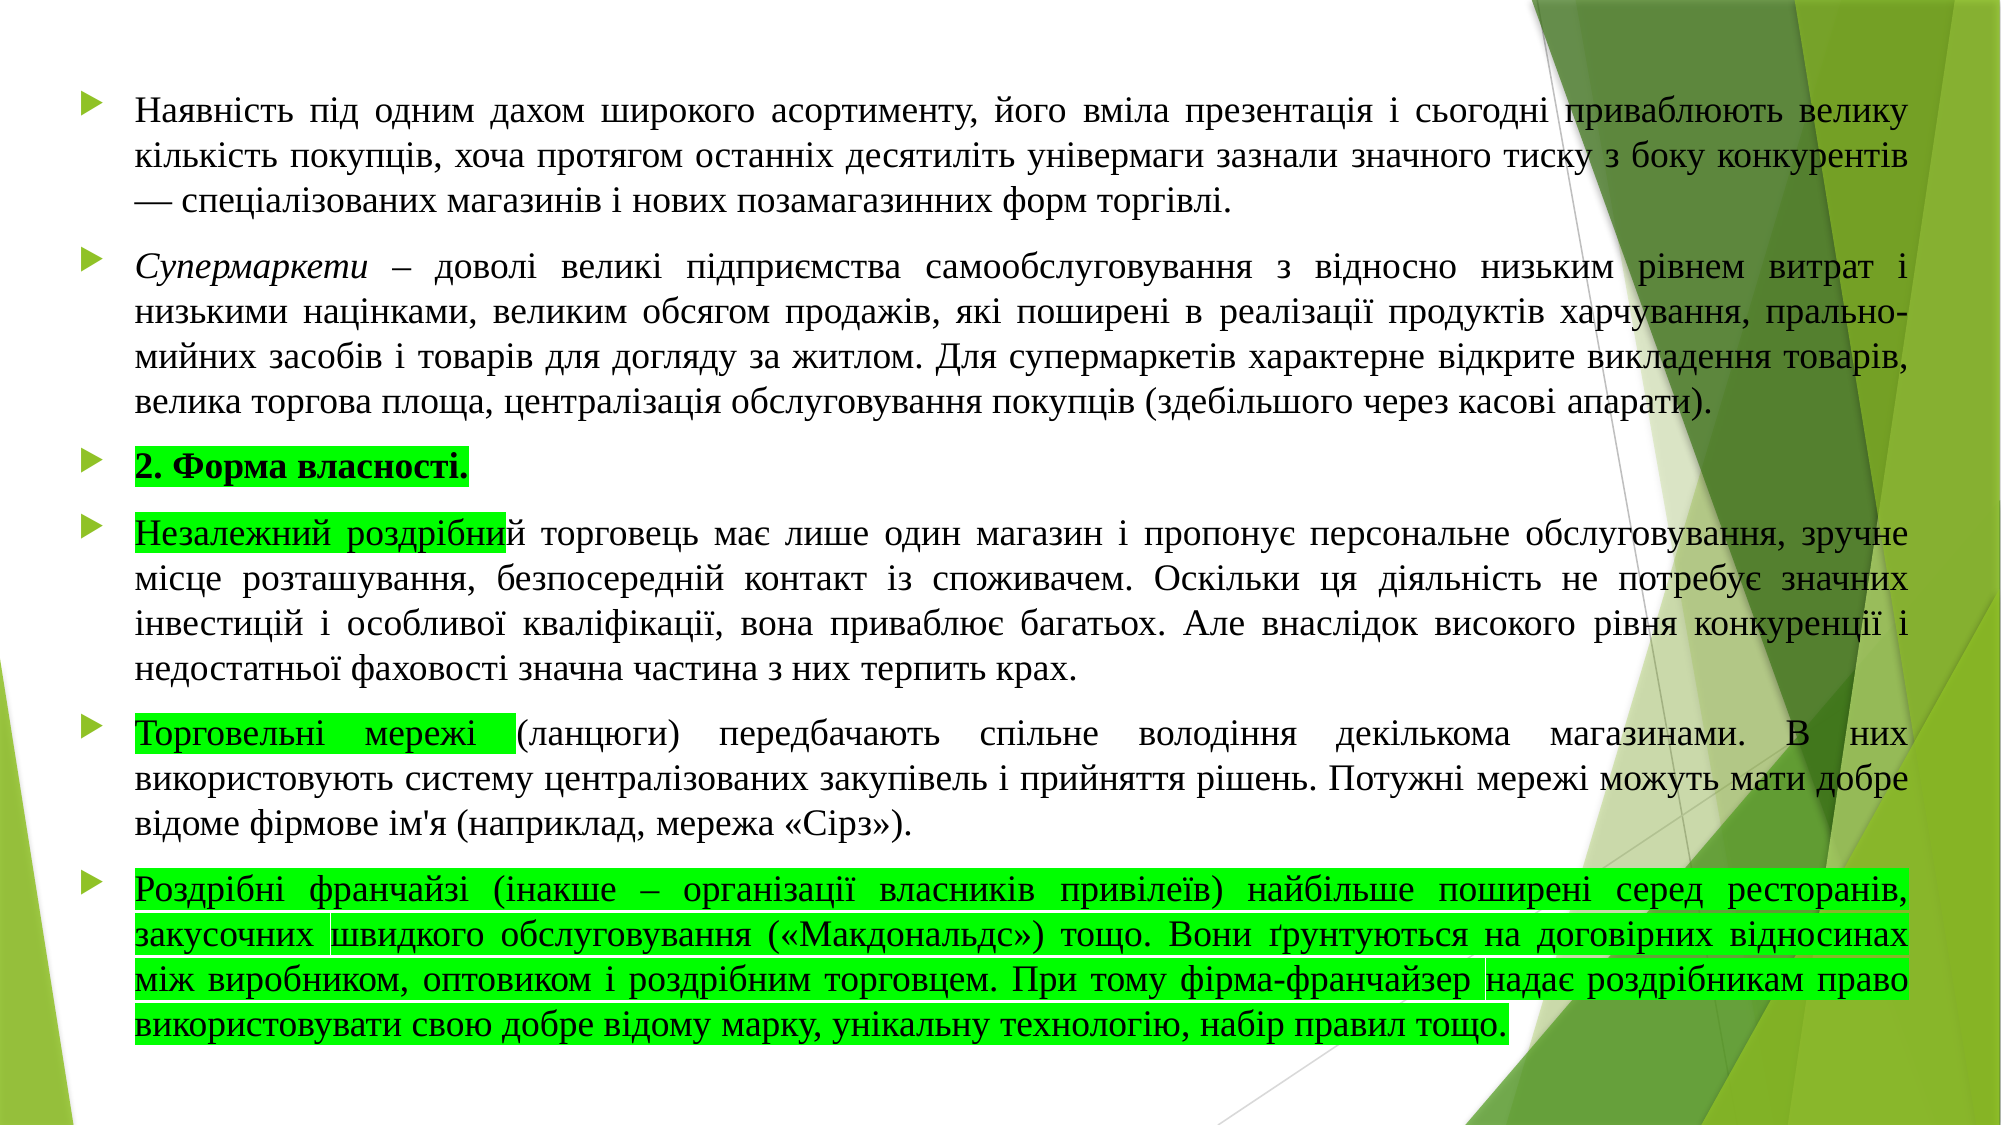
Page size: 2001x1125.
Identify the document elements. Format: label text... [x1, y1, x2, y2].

list Наявність під одним дахом широкого асортименту, його вміла презентація і сьогодні приваблюють велику кількість покупців, хоча протягом останніх десятиліть універмаги зазнали значного тиску з боку конкурентів — спеціалізованих магазинів і нових позамагазинних форм торгівлі. Супермаркети – доволі великі підприємства самообслуговування з відносно низьким рівнем витрат і низькими націнками, великим обсягом продажів, які поширені в реалізації продуктів харчування, прально-мийних засобів і товарів для догляду за житлом. Для супермаркетів характерне відкрите викладення товарів, велика торгова площа, централізація обслуговування покупців (здебільшого через касові апарати). 2. Форма власності. Незалежний роздрібний торговець має лише один магазин і пропонує персональне обслуговування, зручне місце розташування, безпосередній контакт із споживачем. Оскільки ця діяльність не потребує значних інвестицій і особливої кваліфікації, вона приваблює багатьох. Але внаслідок високого рівня конкуренції і недостатньої фаховості значна частина з них терпить крах. Торговельні мережі (ланцюги) передбачають спільне володіння декількома магазинами. В них використовують систему централізованих закупівель і прийняття рішень. Потужні мережі можуть мати добре відоме фірмове ім'я (наприклад, мережа «Сірз»). Роздрібні франчайзі (інакше – організації власників привілеїв) найбільше поширені серед ресторанів, закусочних швидкого обслуговування («Макдональдс») тощо. Вони ґрунтуються на договірних відносинах між виробником, оптовиком і роздрібним торговцем. При тому фірма-франчайзер надає роздрібникам право використовувати свою добре відому марку, унікальну технологію, набір правил тощо. [63, 77, 1925, 1104]
